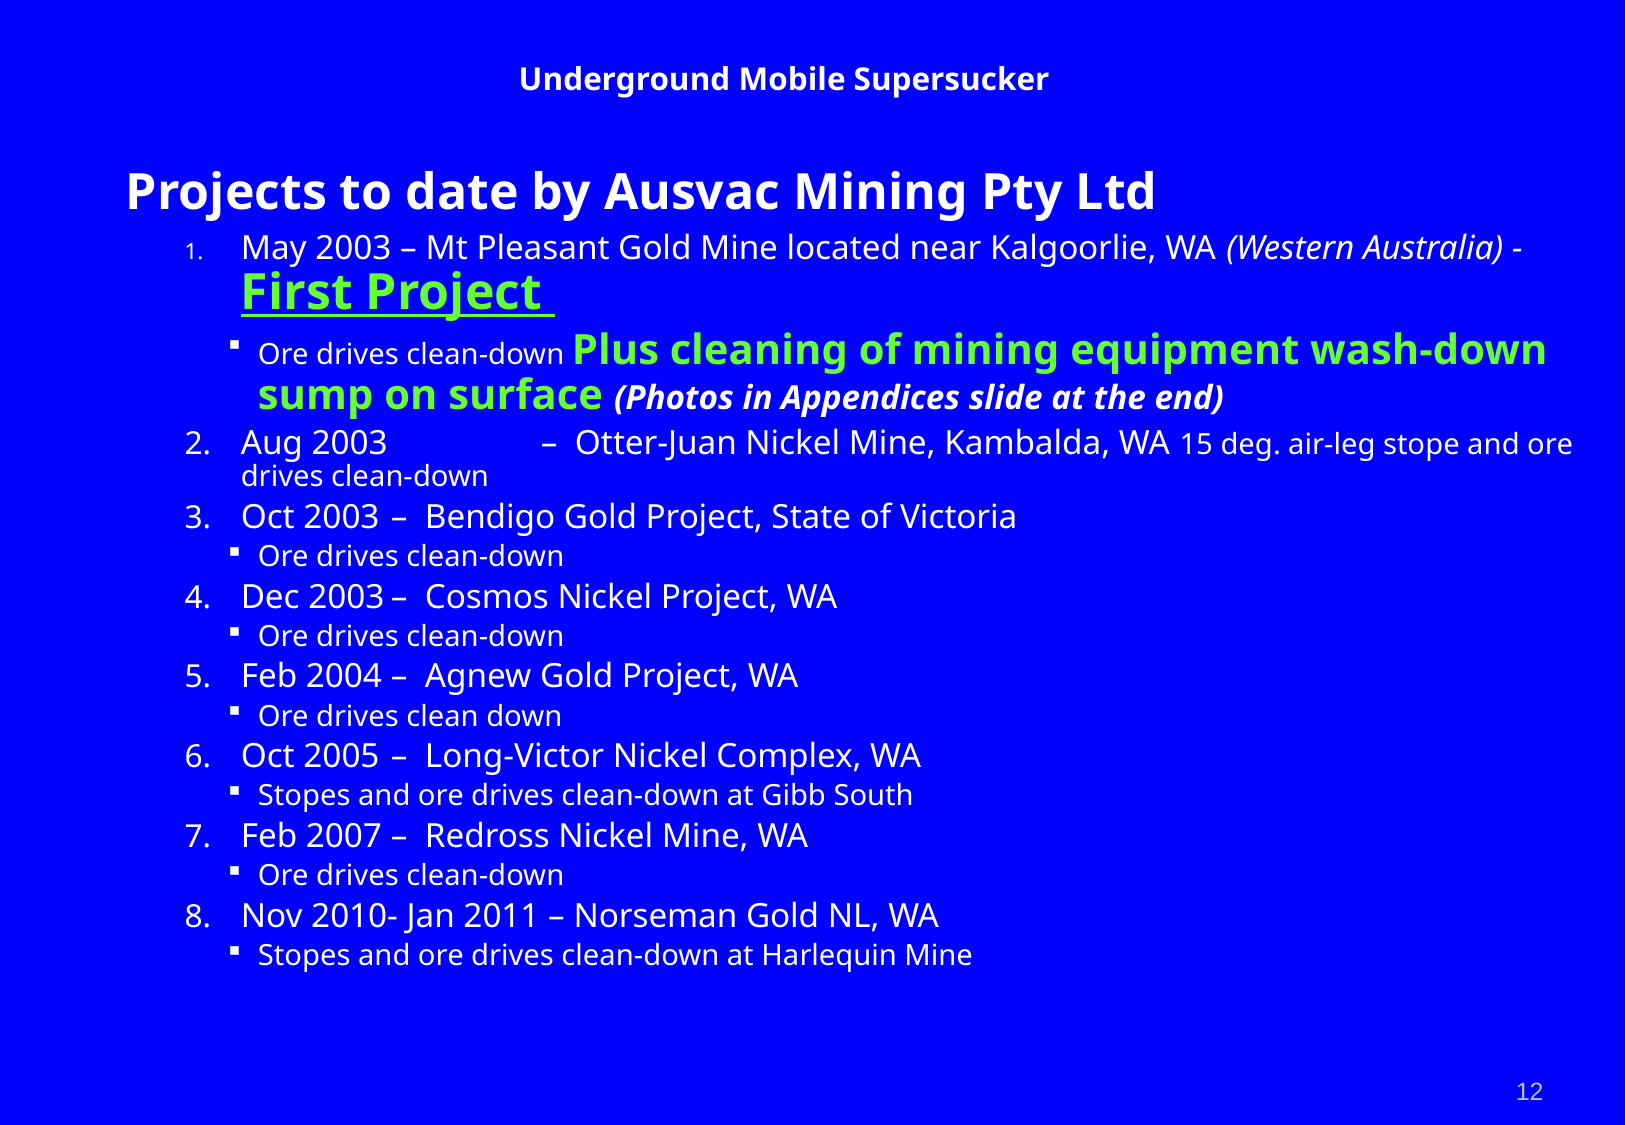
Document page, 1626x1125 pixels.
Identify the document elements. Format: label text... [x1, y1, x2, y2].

list Projects to date by Ausvac Mining Pty Ltd May 2003 – Mt Pleasant Gold Mine located near Kalgoorlie, WA (Western Australia) - First Project Ore drives clean-down Plus cleaning of mining equipment wash-down sump on surface (Photos in Appendices slide at the end) Aug 2003 – Otter-Juan Nickel Mine, Kambalda, WA 15 deg. air-leg stope and ore drives clean-down Oct 2003 – Bendigo Gold Project, State of Victoria Ore drives clean-down Dec 2003 – Cosmos Nickel Project, WA Ore drives clean-down Feb 2004 – Agnew Gold Project, WA Ore drives clean down Oct 2005 – Long-Victor Nickel Complex, WA Stopes and ore drives clean-down at Gibb South Feb 2007 – Redross Nickel Mine, WA Ore drives clean-down Nov 2010- Jan 2011 – Norseman Gold NL, WA Stopes and ore drives clean-down at Harlequin Mine [21, 159, 1604, 1094]
title Underground Mobile Supersucker [32, 12, 1544, 126]
slide_number 12 [1408, 1052, 1544, 1113]
